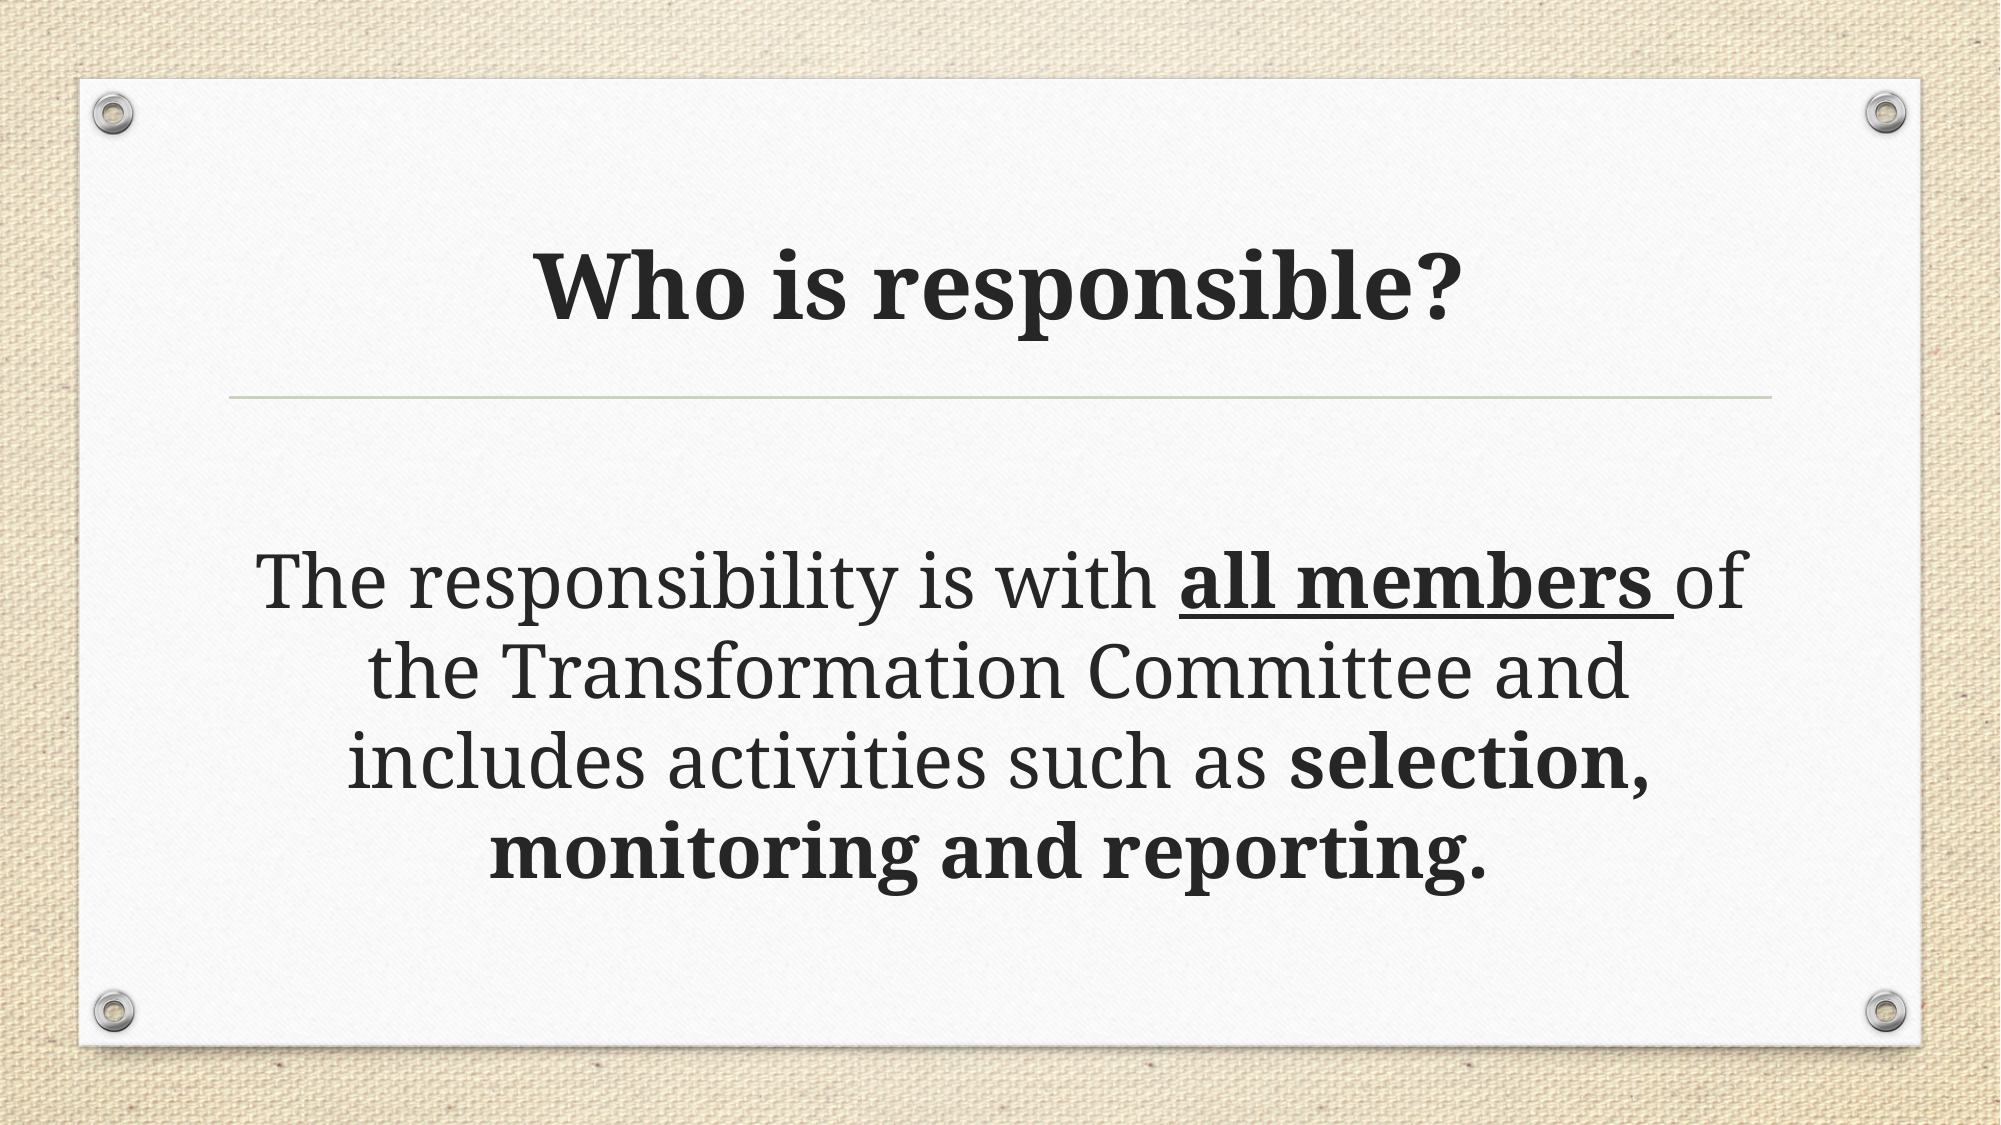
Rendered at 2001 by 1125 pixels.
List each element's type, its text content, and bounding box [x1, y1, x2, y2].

list The responsibility is with all members of the Transformation Committee and includes activities such as selection, monitoring and reporting. [212, 525, 1788, 1070]
picture [0, 0, 2001, 1125]
title Who is responsible? [212, 231, 1788, 445]
